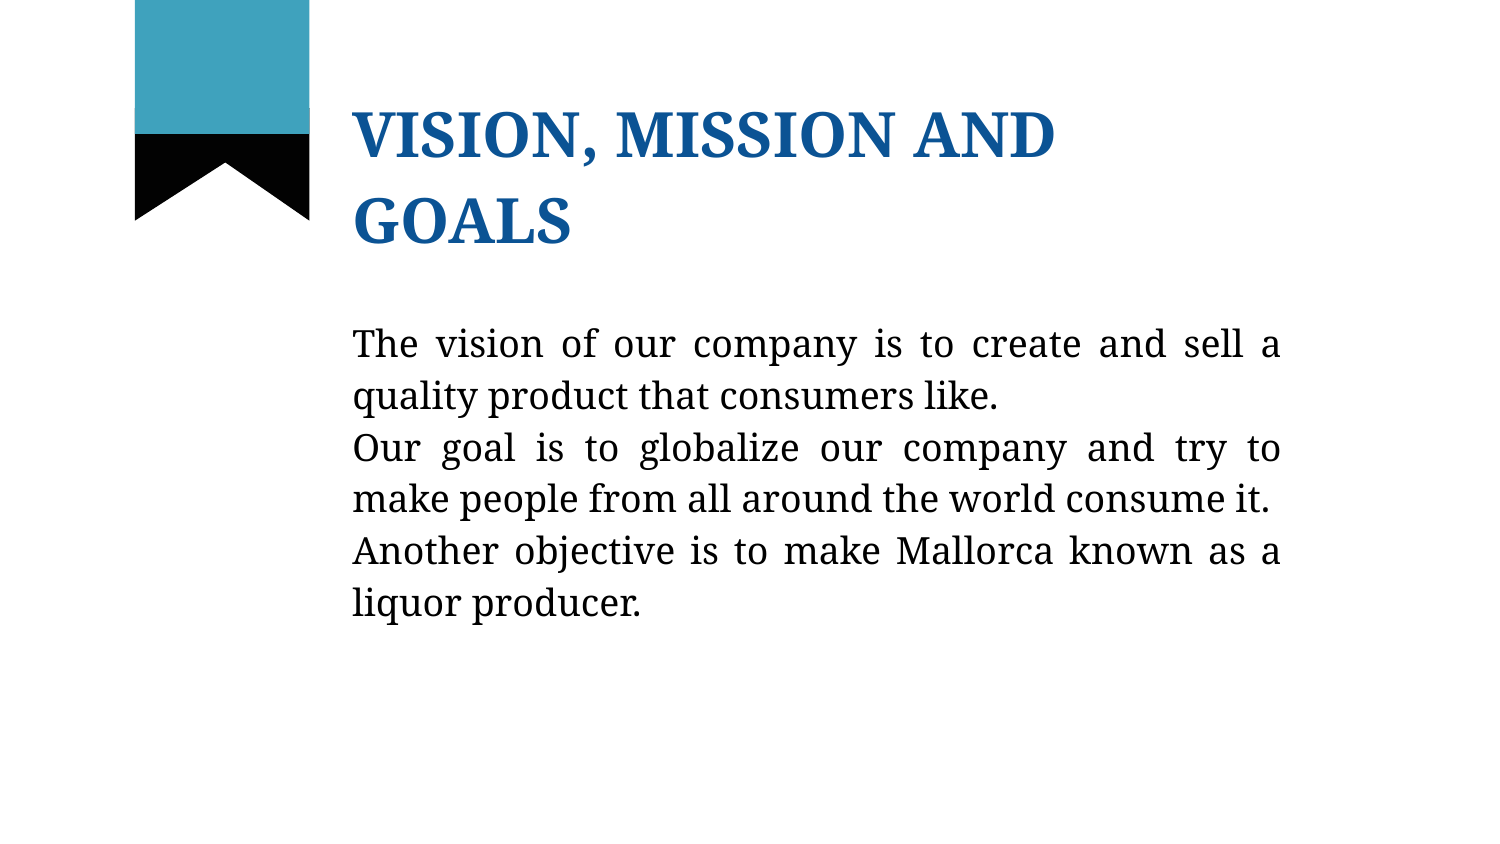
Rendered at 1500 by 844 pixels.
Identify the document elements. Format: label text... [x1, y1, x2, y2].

title VISION, MISSION AND GOALS [337, 21, 1298, 271]
list The vision of our company is to create and sell a quality product that consumers like. Our goal is to globalize our company and try to make people from all around the world consume it. Another objective is to make Mallorca known as a liquor producer. [337, 298, 1298, 612]
